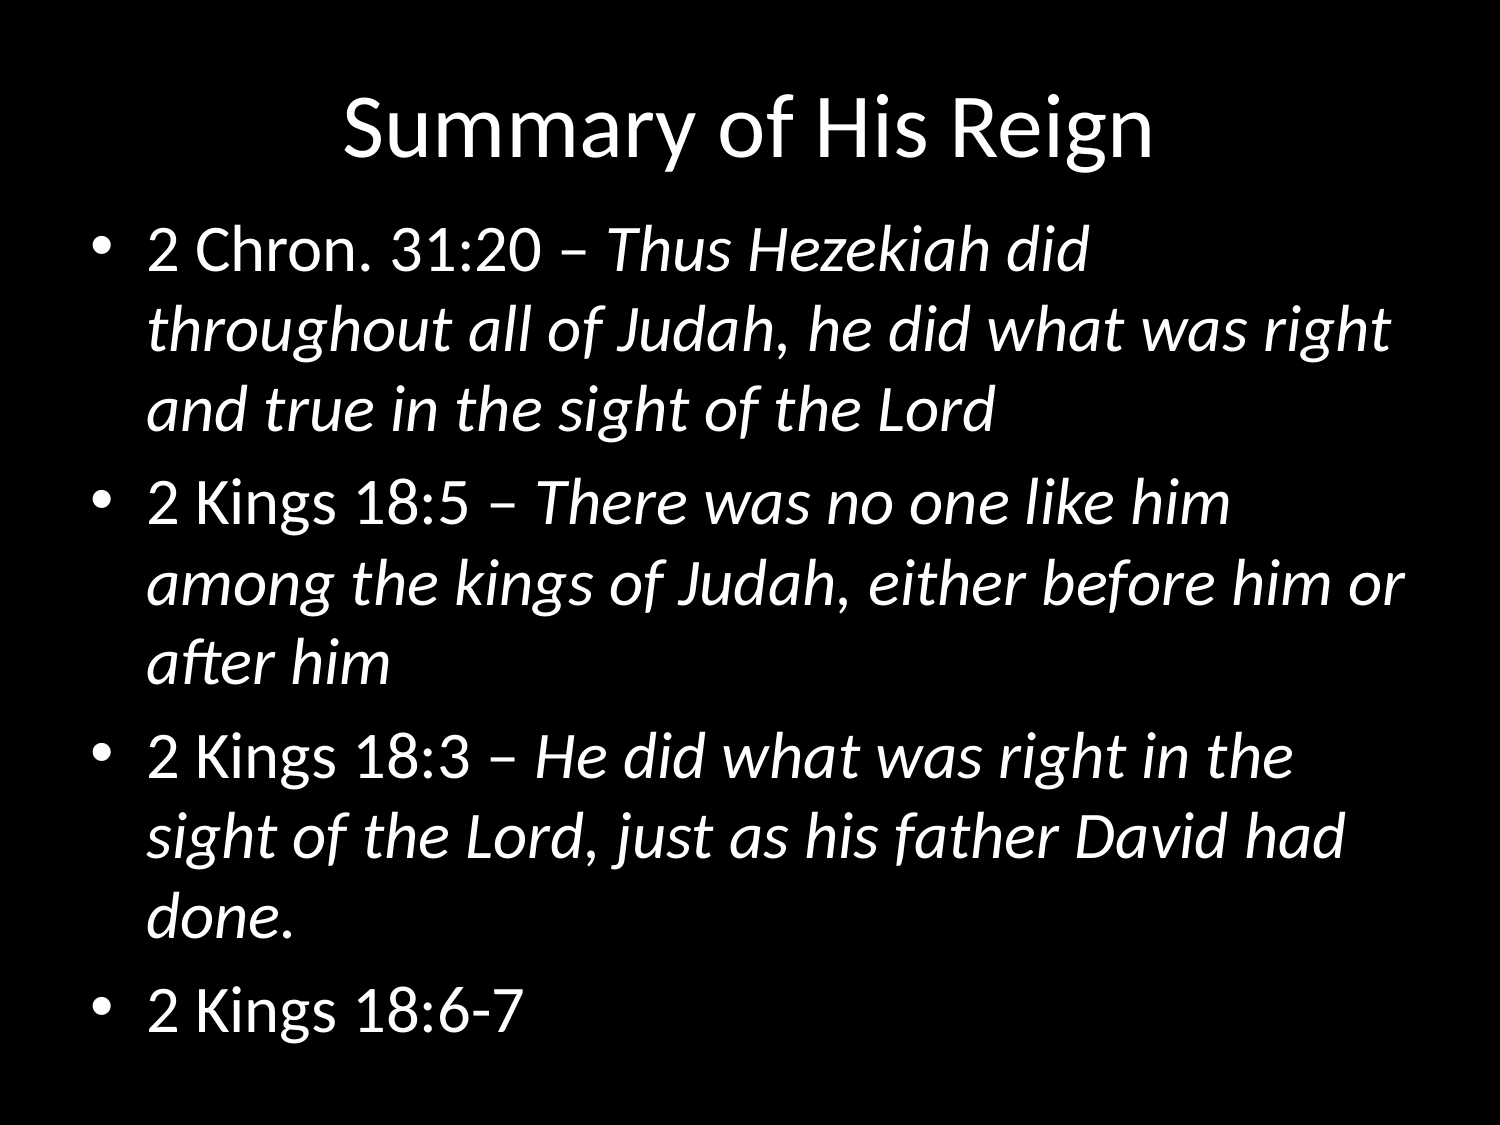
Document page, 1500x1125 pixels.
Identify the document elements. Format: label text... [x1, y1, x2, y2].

list 2 Chron. 31:20 – Thus Hezekiah did throughout all of Judah, he did what was right and true in the sight of the Lord 2 Kings 18:5 – There was no one like him among the kings of Judah, either before him or after him 2 Kings 18:3 – He did what was right in the sight of the Lord, just as his father David had done. 2 Kings 18:6-7 [75, 197, 1425, 1065]
title Summary of His Reign [75, 45, 1425, 197]
